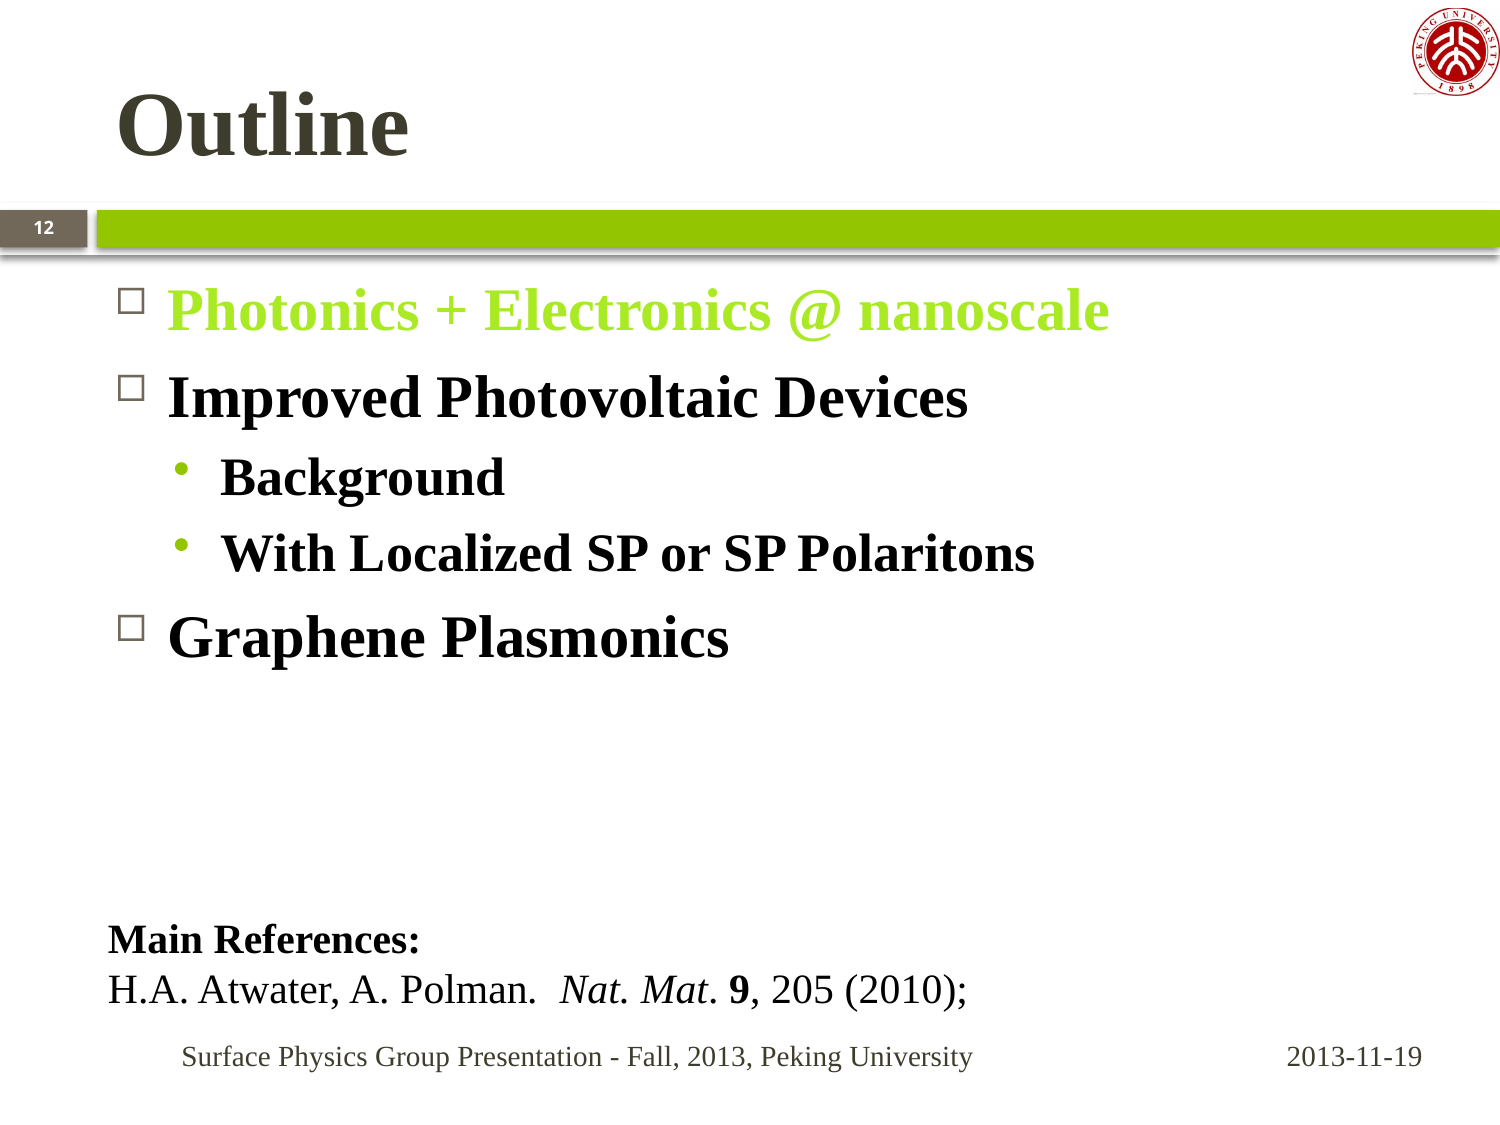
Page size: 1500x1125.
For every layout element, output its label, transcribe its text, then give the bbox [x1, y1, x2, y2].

slide_number 12 [0, 208, 88, 249]
picture [1412, 8, 1500, 96]
text_box Main References: H.A. Atwater, A. Polman. Nat. Mat. 9, 205 (2010); [93, 904, 1000, 1020]
footer Surface Physics Group Presentation - Fall, 2013, Peking University [99, 1024, 990, 1085]
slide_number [999, 1025, 1438, 1085]
list Photonics + Electronics @ nanoscale Improved Photovoltaic Devices Background With Localized SP or SP Polaritons Graphene Plasmonics [100, 262, 1438, 1000]
title Outline [100, 37, 1438, 200]
